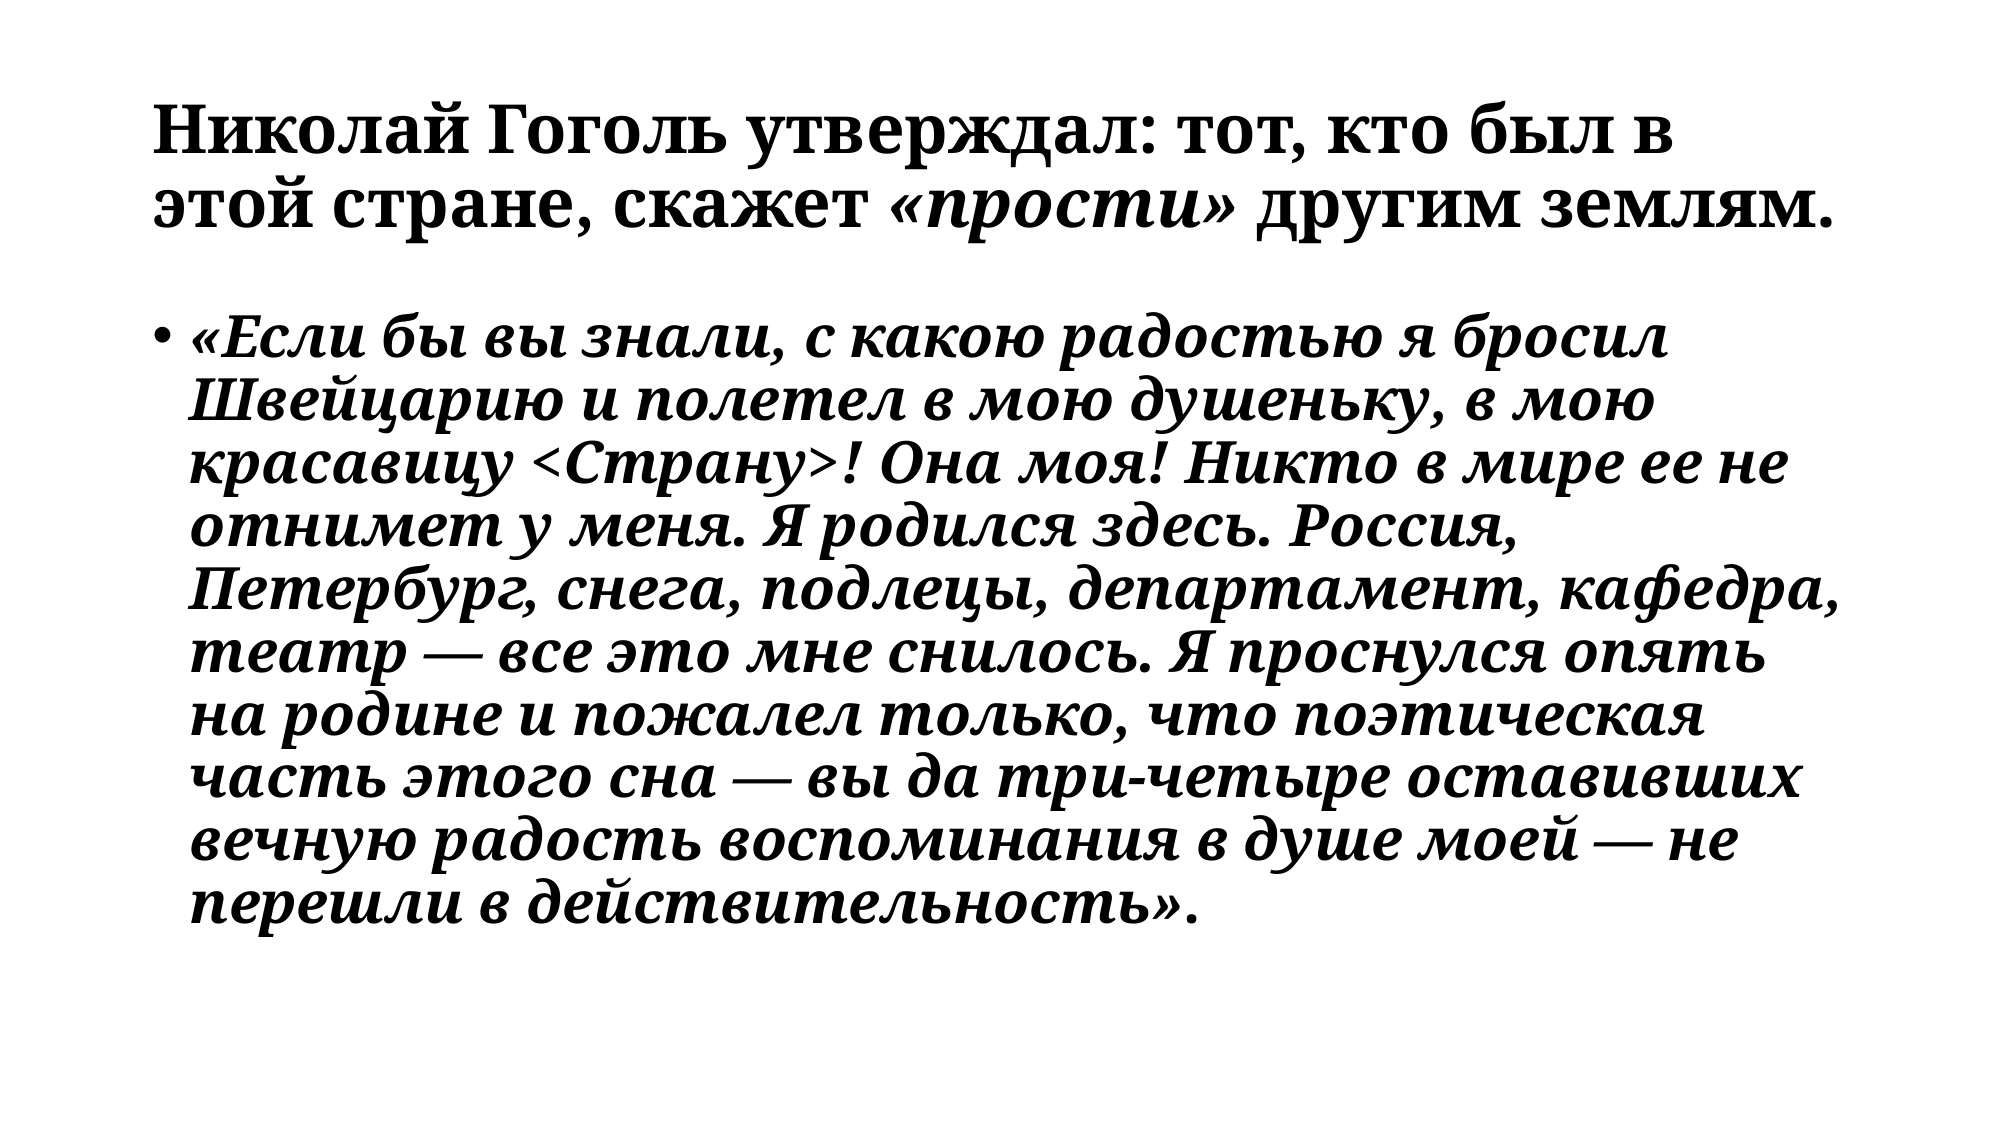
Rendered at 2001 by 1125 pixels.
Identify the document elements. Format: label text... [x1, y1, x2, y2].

title Николай Гоголь утверждал: тот, кто был в этой стране, скажет «прости» другим землям. [137, 59, 1863, 278]
list «Если бы вы знали, с какою радостью я бросил Швейцарию и полетел в мою душеньку, в мою красавицу <Страну>! Она моя! Никто в мире ее не отнимет у меня. Я родился здесь. Россия, Петербург, снега, подлецы, департамент, кафедра, театр — все это мне снилось. Я проснулся опять на родине и пожалел только, что поэтическая часть этого сна — вы да три-четыре оставивших вечную радость воспоминания в душе моей — не перешли в действительность». [137, 299, 1863, 1014]
